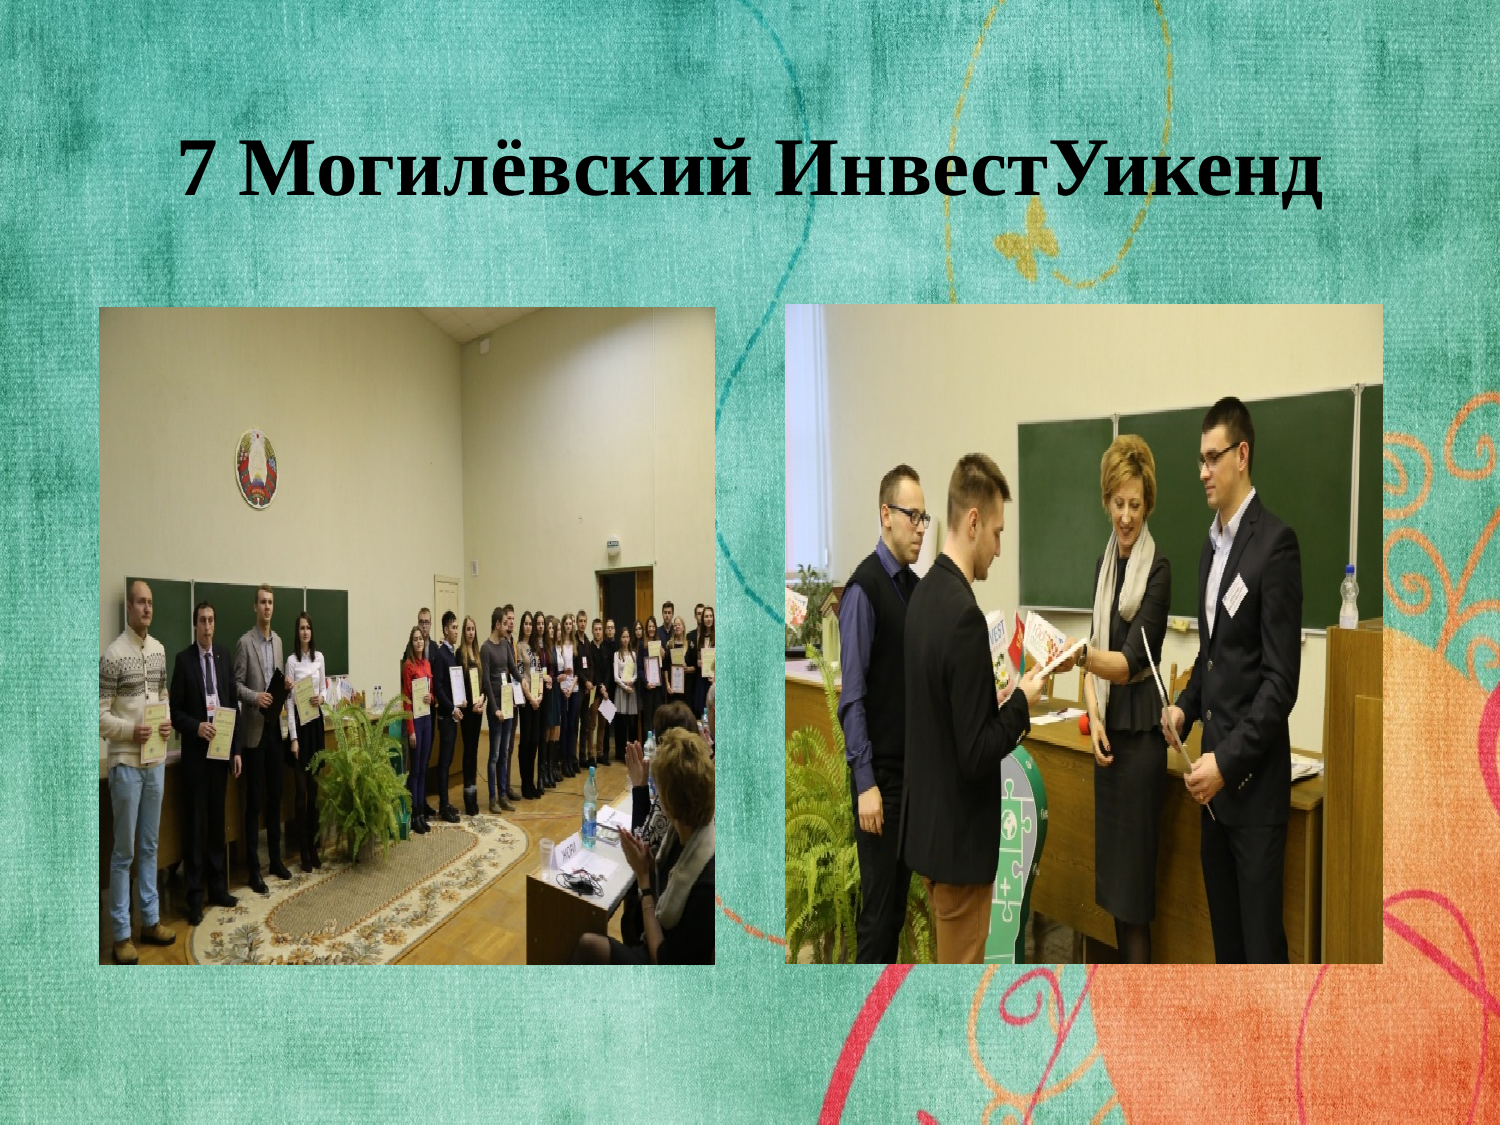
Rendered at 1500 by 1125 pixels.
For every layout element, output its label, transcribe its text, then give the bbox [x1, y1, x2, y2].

picture [0, 0, 1500, 1125]
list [785, 304, 1383, 964]
title 7 Могилёвский ИнвестУикенд [103, 59, 1397, 278]
